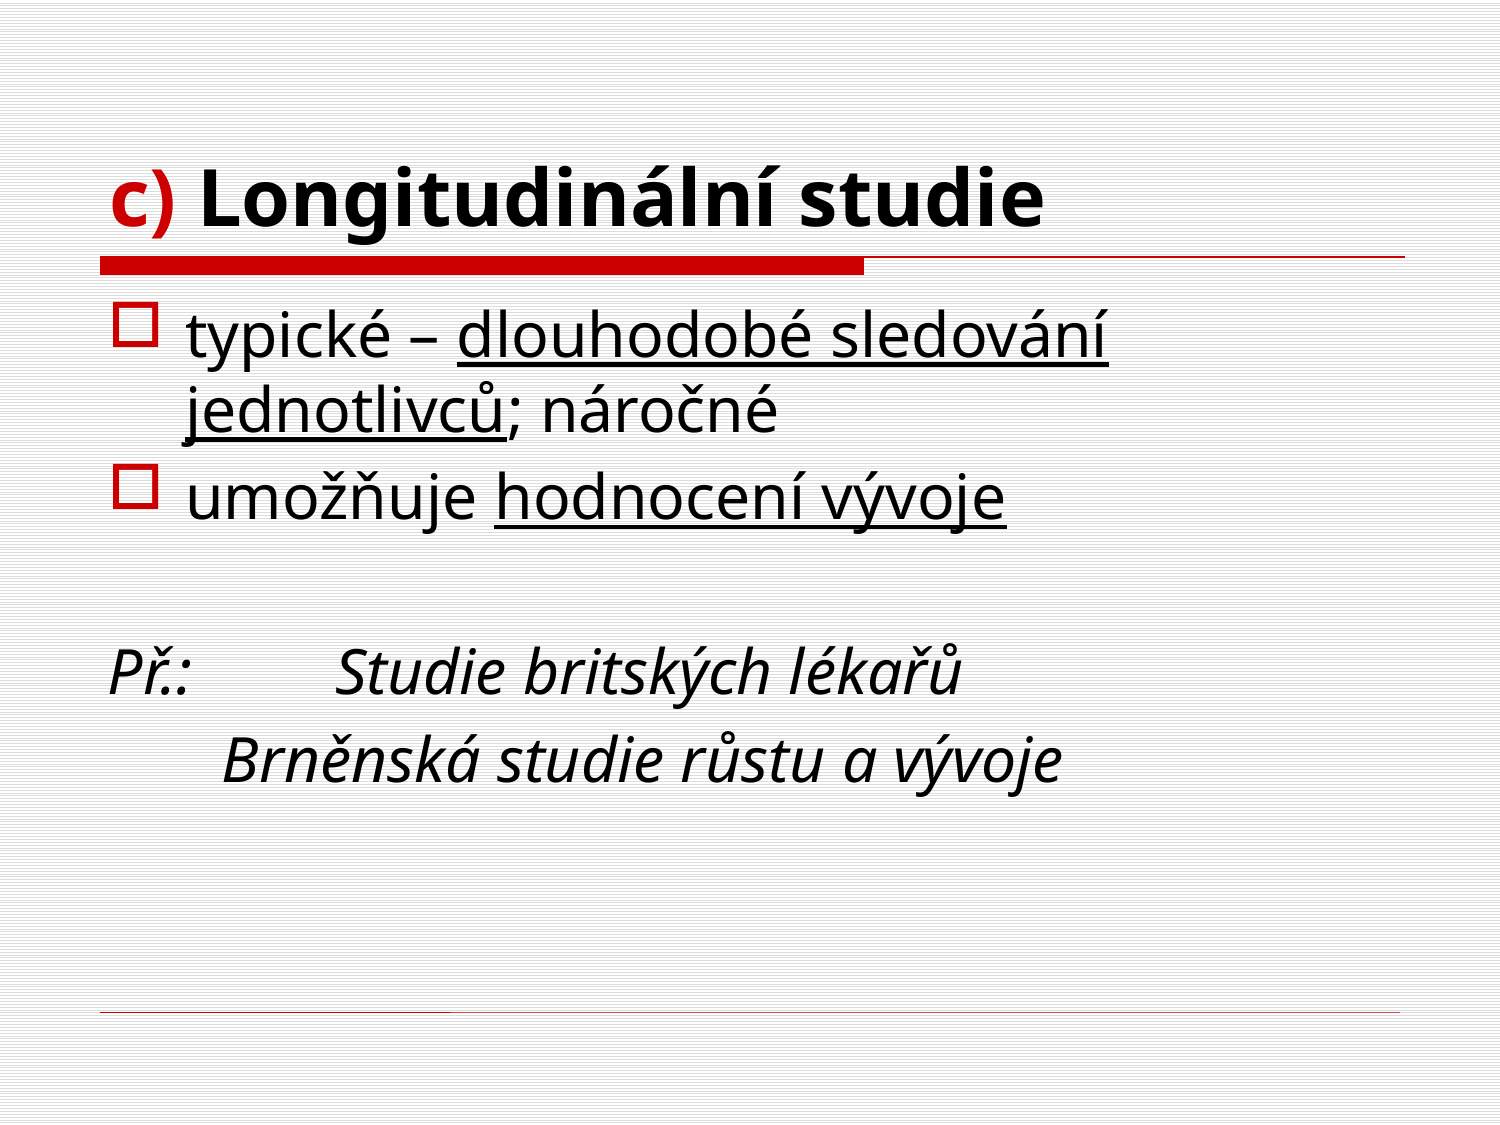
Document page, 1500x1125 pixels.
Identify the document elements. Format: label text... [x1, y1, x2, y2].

list typické – dlouhodobé sledování jednotlivců; náročné umožňuje hodnocení vývoje Př.: Studie britských lékařů Brněnská studie růstu a vývoje [92, 287, 1406, 988]
title c) Longitudinální studie [93, 49, 1407, 250]
